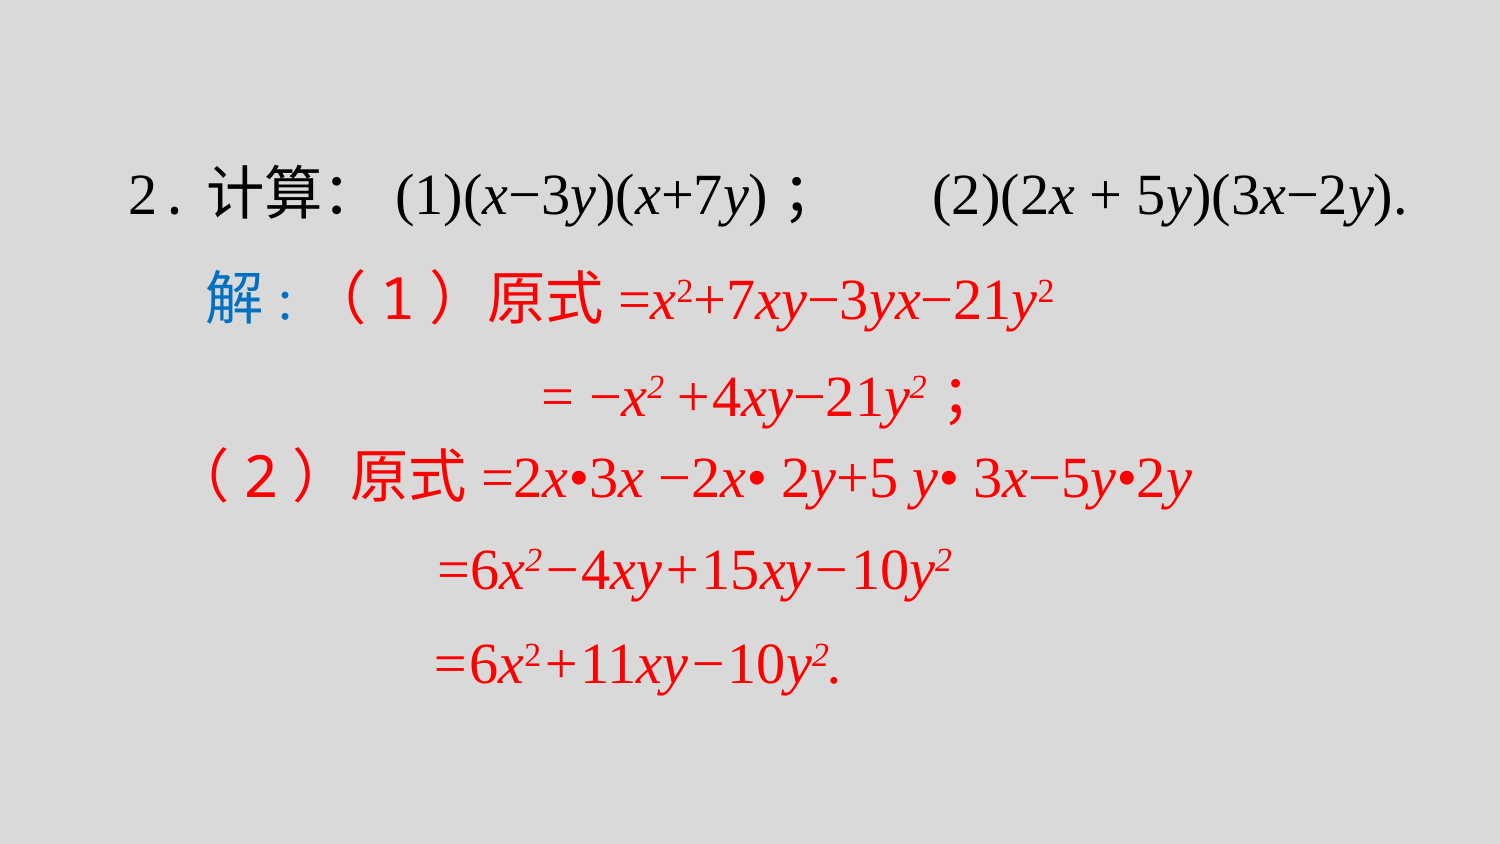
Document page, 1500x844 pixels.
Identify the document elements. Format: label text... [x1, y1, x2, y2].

text_box 解:（1）原式=x2+7xy−3yx−21y2 [190, 253, 1156, 339]
text_box 2.计算：(1)(x−3y)(x+7y)； (2)(2x + 5y)(3x−2y). [84, 148, 1500, 234]
text_box = −x2 +4xy−21y2； [527, 350, 1113, 432]
text_box （2）原式=2x•3x −2x• 2y+5 y• 3x−5y•2y [156, 432, 1303, 517]
text_box =6x2−4xy+15xy−10y2 [422, 523, 1113, 617]
text_box =6x2+11xy−10y2. [415, 617, 1197, 703]
